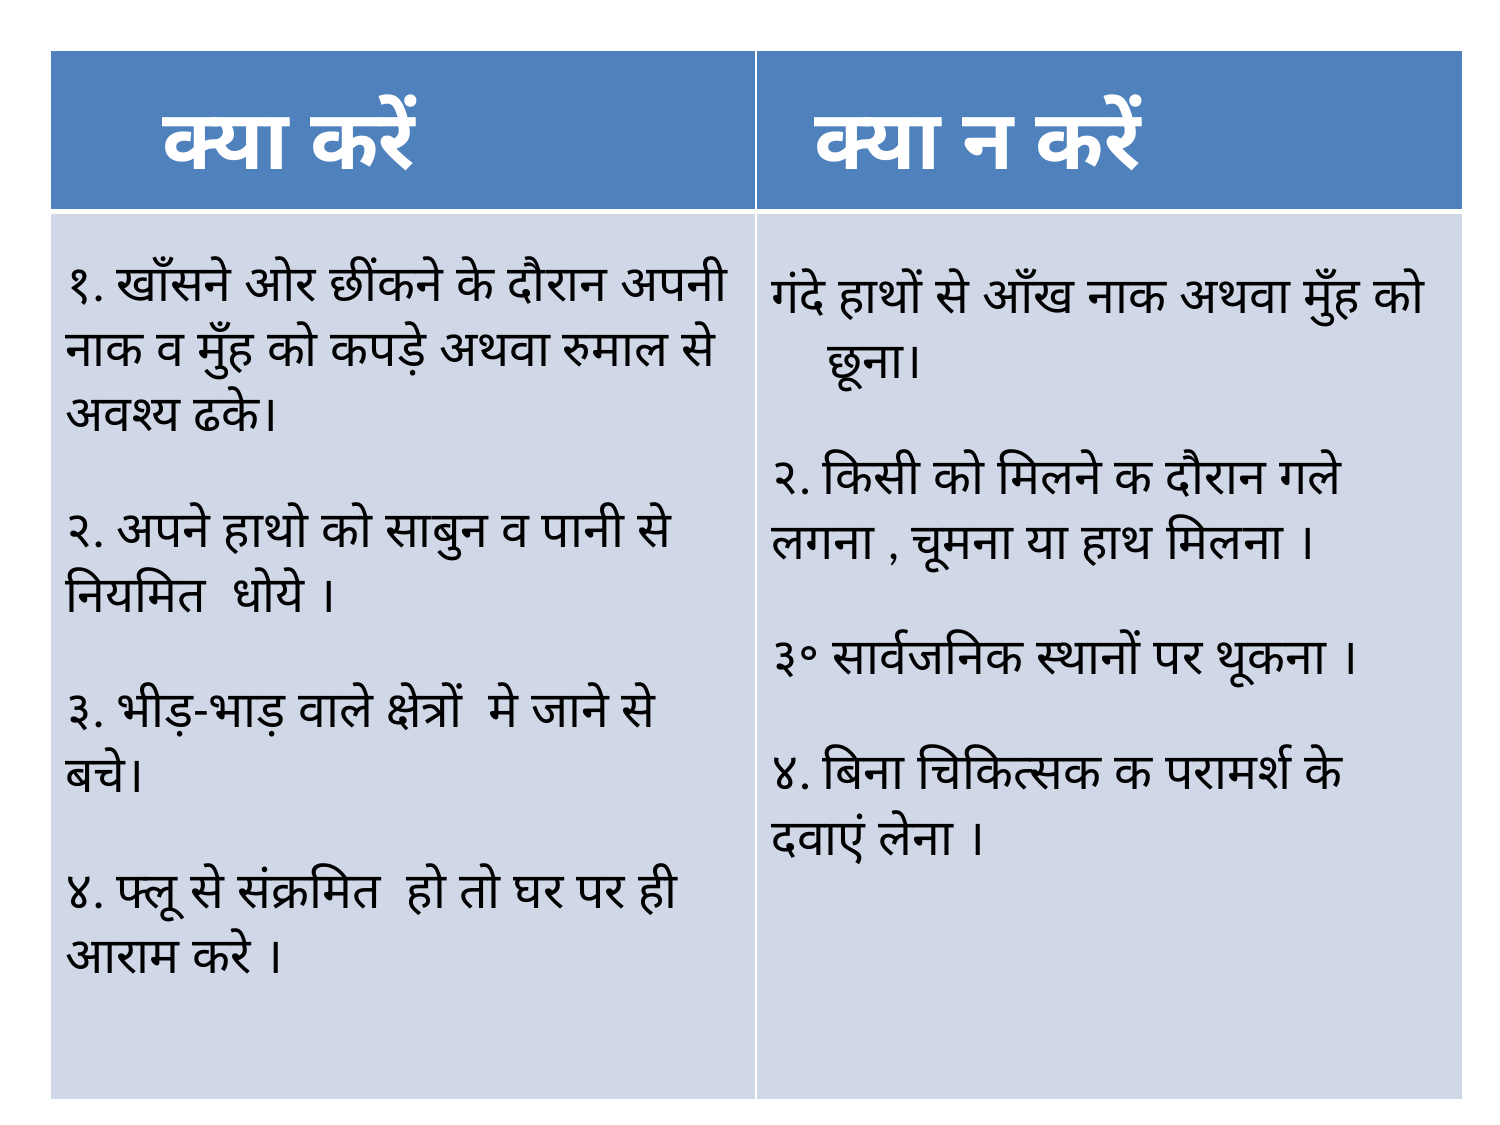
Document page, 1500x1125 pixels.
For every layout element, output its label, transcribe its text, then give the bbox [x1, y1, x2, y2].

table_cell १. खाँसने ओर छींकने के दौरान अपनी नाक व मुँह को कपड़े अथवा रुमाल से अवश्य ढके। २. अपने हाथो को साबुन व पानी से नियमित धोये । ३. भीड़-भाड़ वाले क्षेत्रों मे जाने से बचे। ४. फ्लू से संक्रमित हो तो घर पर ही आराम करे । [51, 214, 755, 1099]
table_header क्या न करें [757, 51, 1462, 209]
table_cell गंदे हाथों से आँख नाक अथवा मुँह को छूना। २. किसी को मिलने क दौरान गले लगना , चूमना या हाथ मिलना । ३॰ सार्वजनिक स्थानों पर थूकना । ४. बिना चिकित्सक क परामर्श के दवाएं लेना । [757, 214, 1462, 1099]
table_header क्या करें [51, 51, 755, 209]
